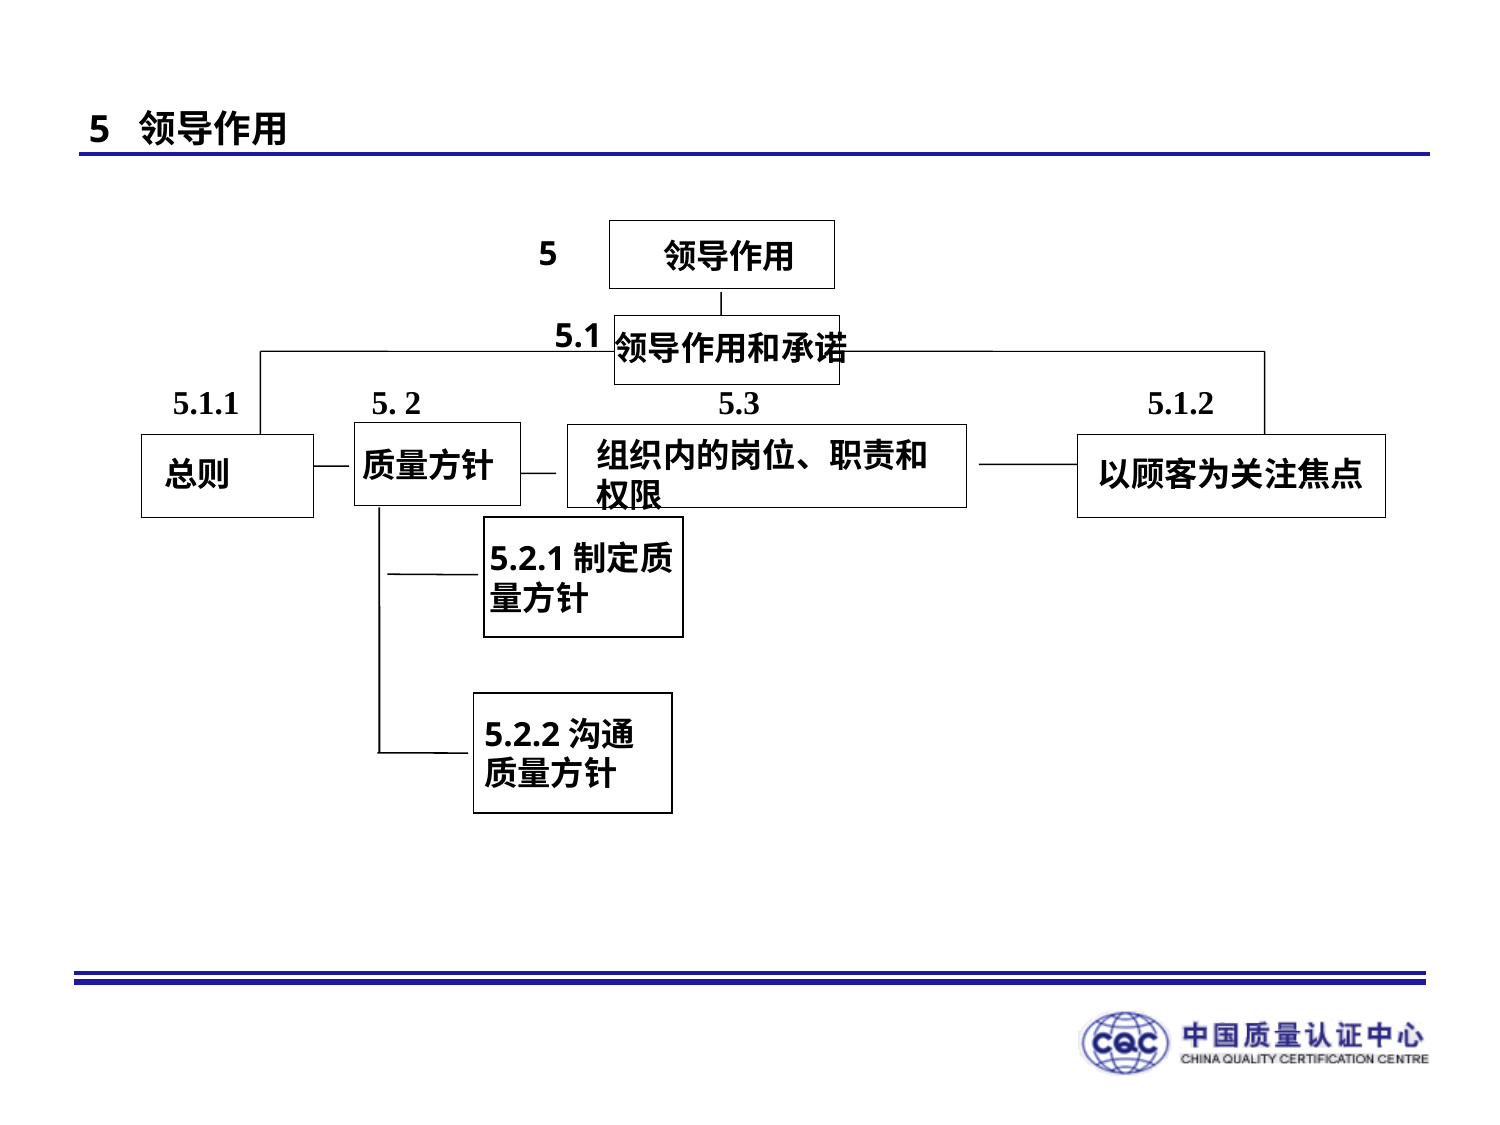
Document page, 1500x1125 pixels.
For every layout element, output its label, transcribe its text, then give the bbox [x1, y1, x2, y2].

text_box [141, 220, 1387, 518]
text_box 5.2.1制定质量方针 [489, 536, 678, 617]
text_box 5.2.2沟通质量方针 [484, 712, 663, 793]
title 5 领导作用 [73, 15, 1378, 158]
text_box 识别过程及作用和应用 [683, 533, 688, 614]
text_box [473, 693, 673, 813]
picture [1078, 1009, 1433, 1078]
text_box [484, 527, 683, 638]
